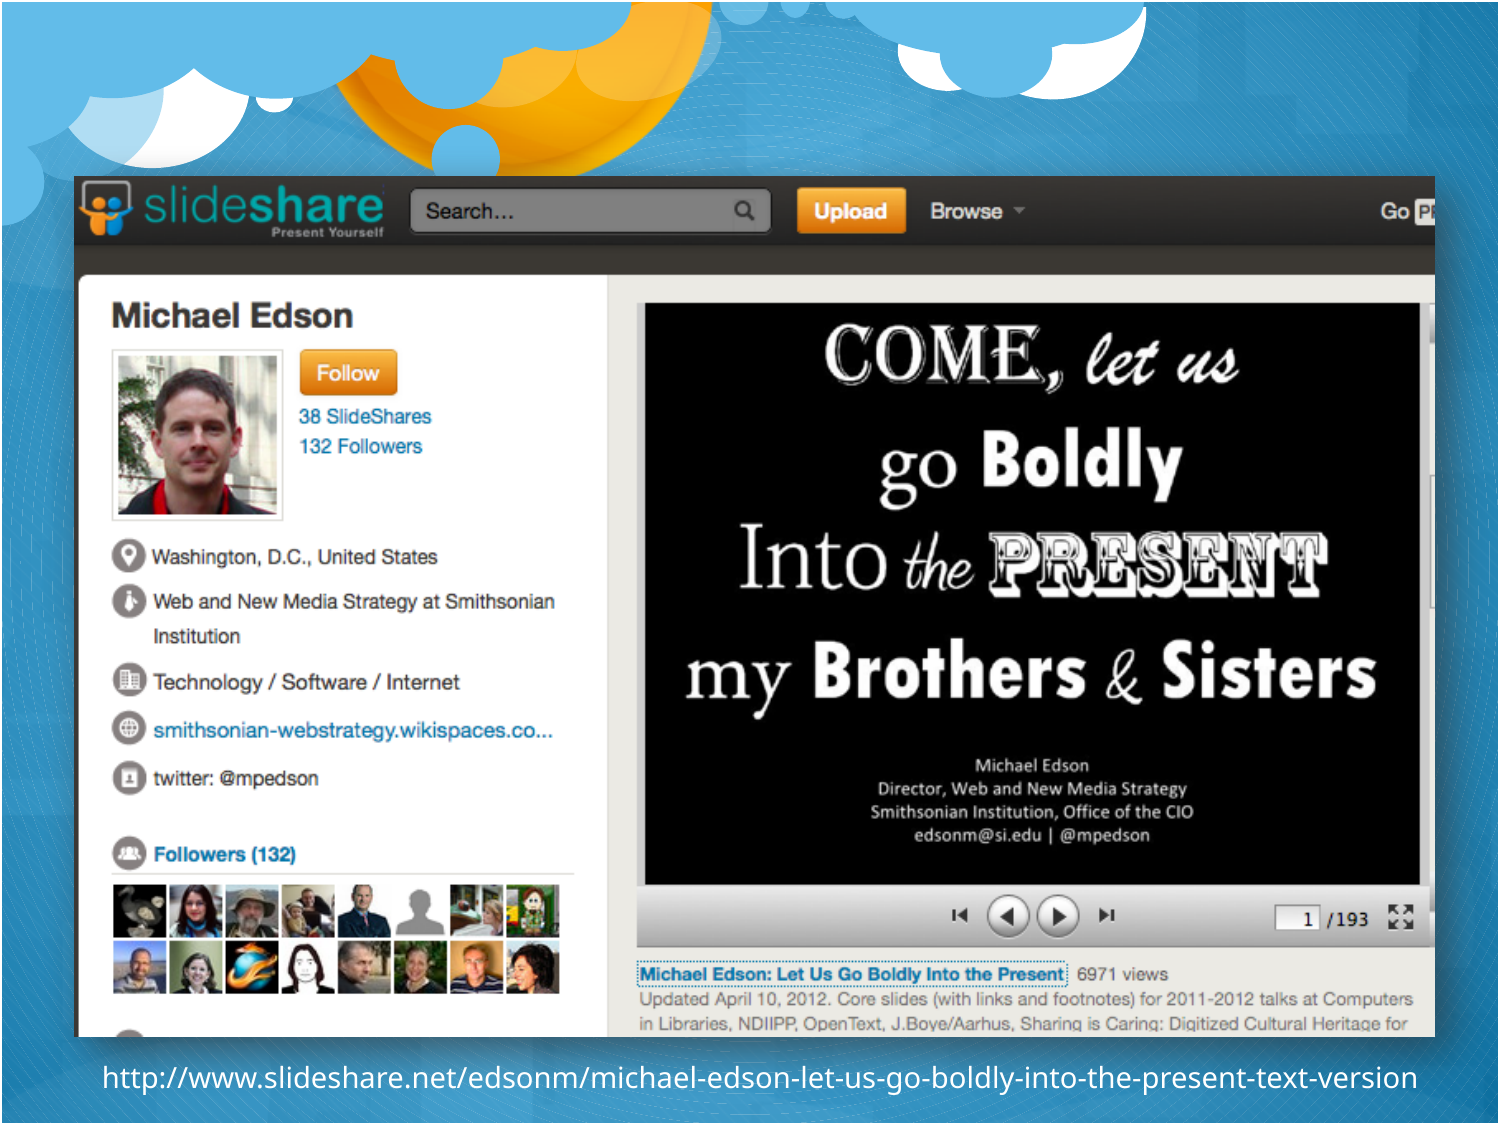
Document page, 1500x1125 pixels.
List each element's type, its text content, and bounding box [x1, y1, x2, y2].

text_box http://www.slideshare.net/edsonm/michael-edson-let-us-go-boldly-into-the-present-text-version [87, 1053, 1435, 1125]
picture [2, 2, 1498, 1123]
